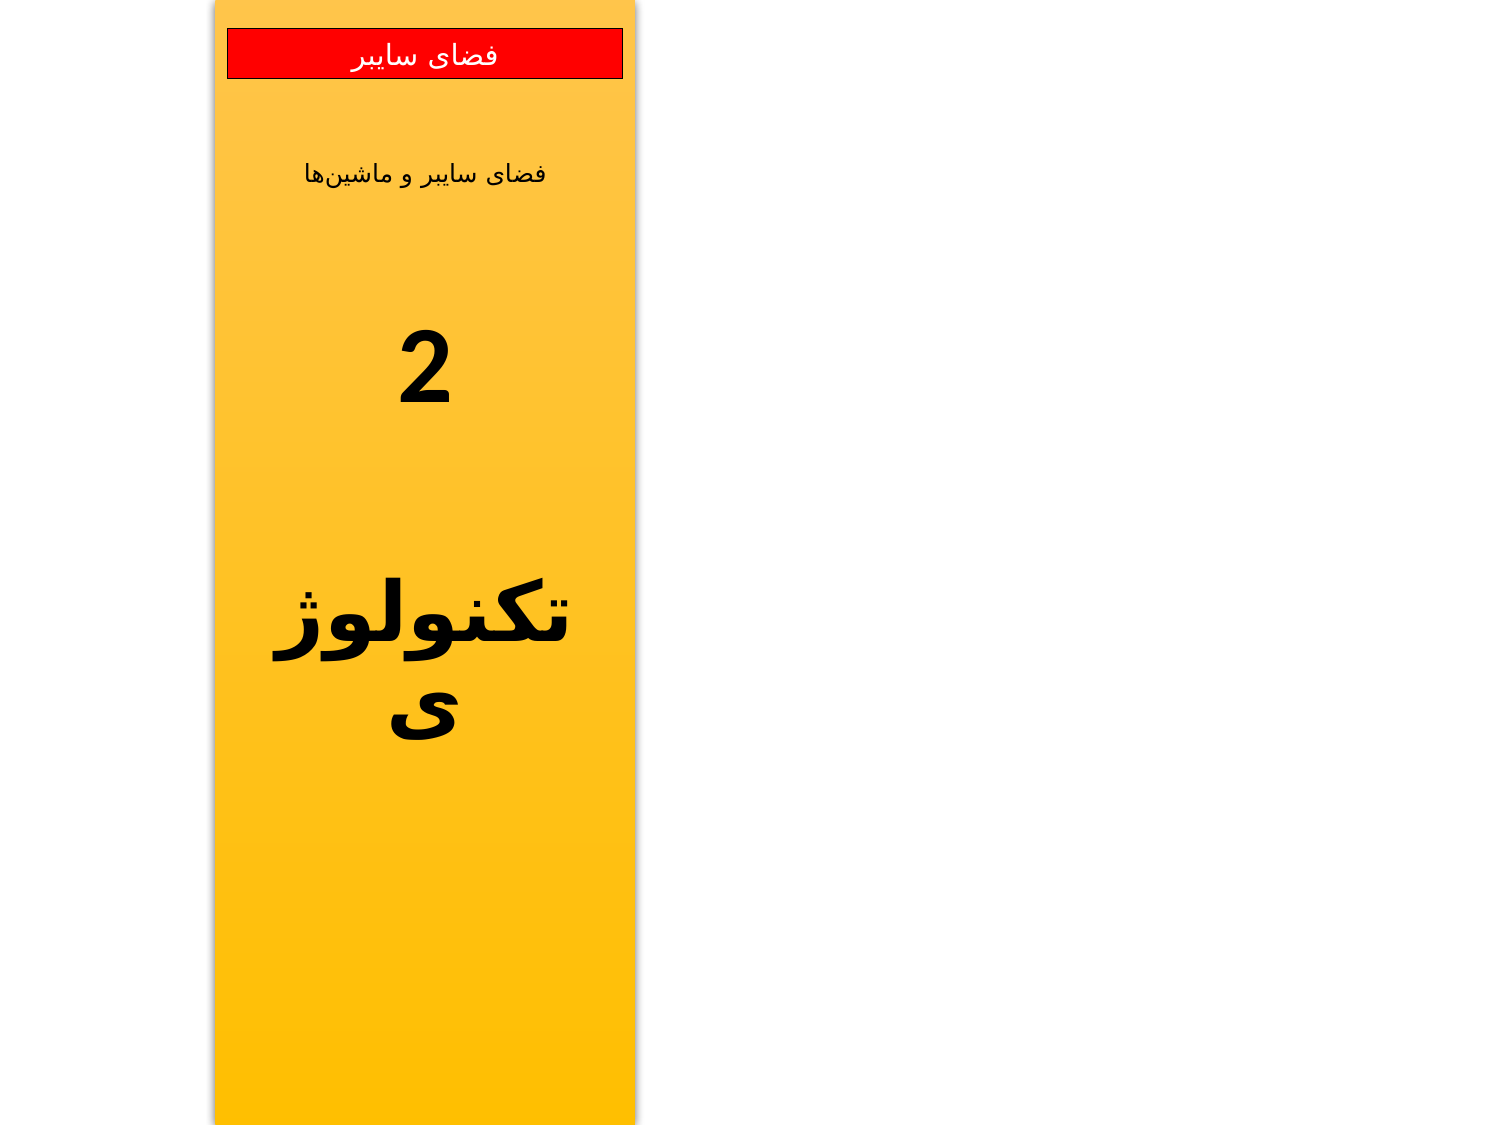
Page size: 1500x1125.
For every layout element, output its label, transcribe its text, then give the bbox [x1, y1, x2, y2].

list تکنولوژی [227, 562, 623, 962]
list 2 [241, 299, 609, 434]
list فضای سایبر و ماشین‌ها [241, 148, 609, 201]
